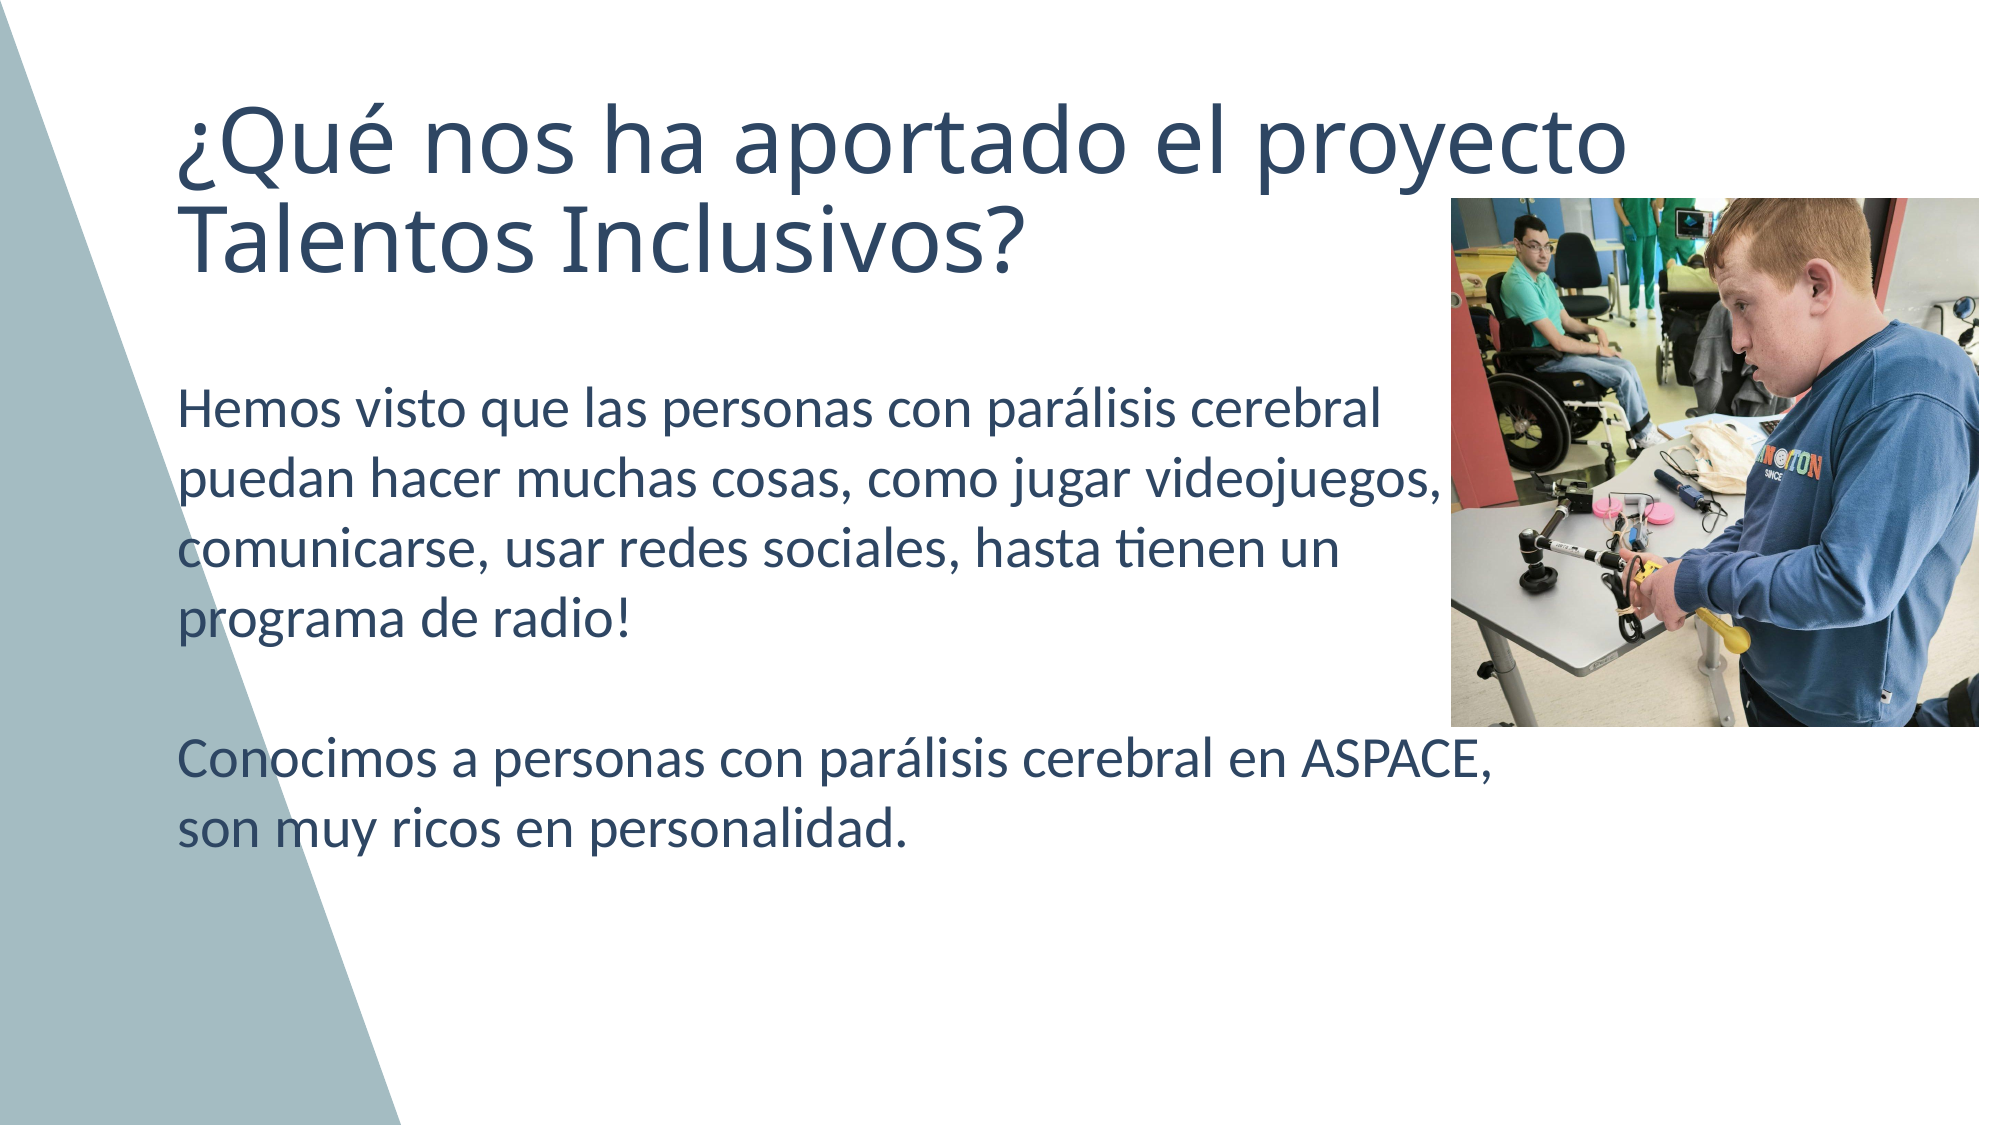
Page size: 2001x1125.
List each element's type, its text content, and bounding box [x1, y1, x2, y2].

text_box Hemos visto que las personas con parálisis cerebral puedan hacer muchas cosas, como jugar videojuegos, comunicarse, usar redes sociales, hasta tienen un programa de radio! Conocimos a personas con parálisis cerebral en ASPACE, son muy ricos en personalidad. [162, 354, 1445, 727]
picture [1450, 198, 1979, 727]
text_box ¿Qué nos ha aportado el proyecto Talentos Inclusivos? [162, 84, 1888, 303]
